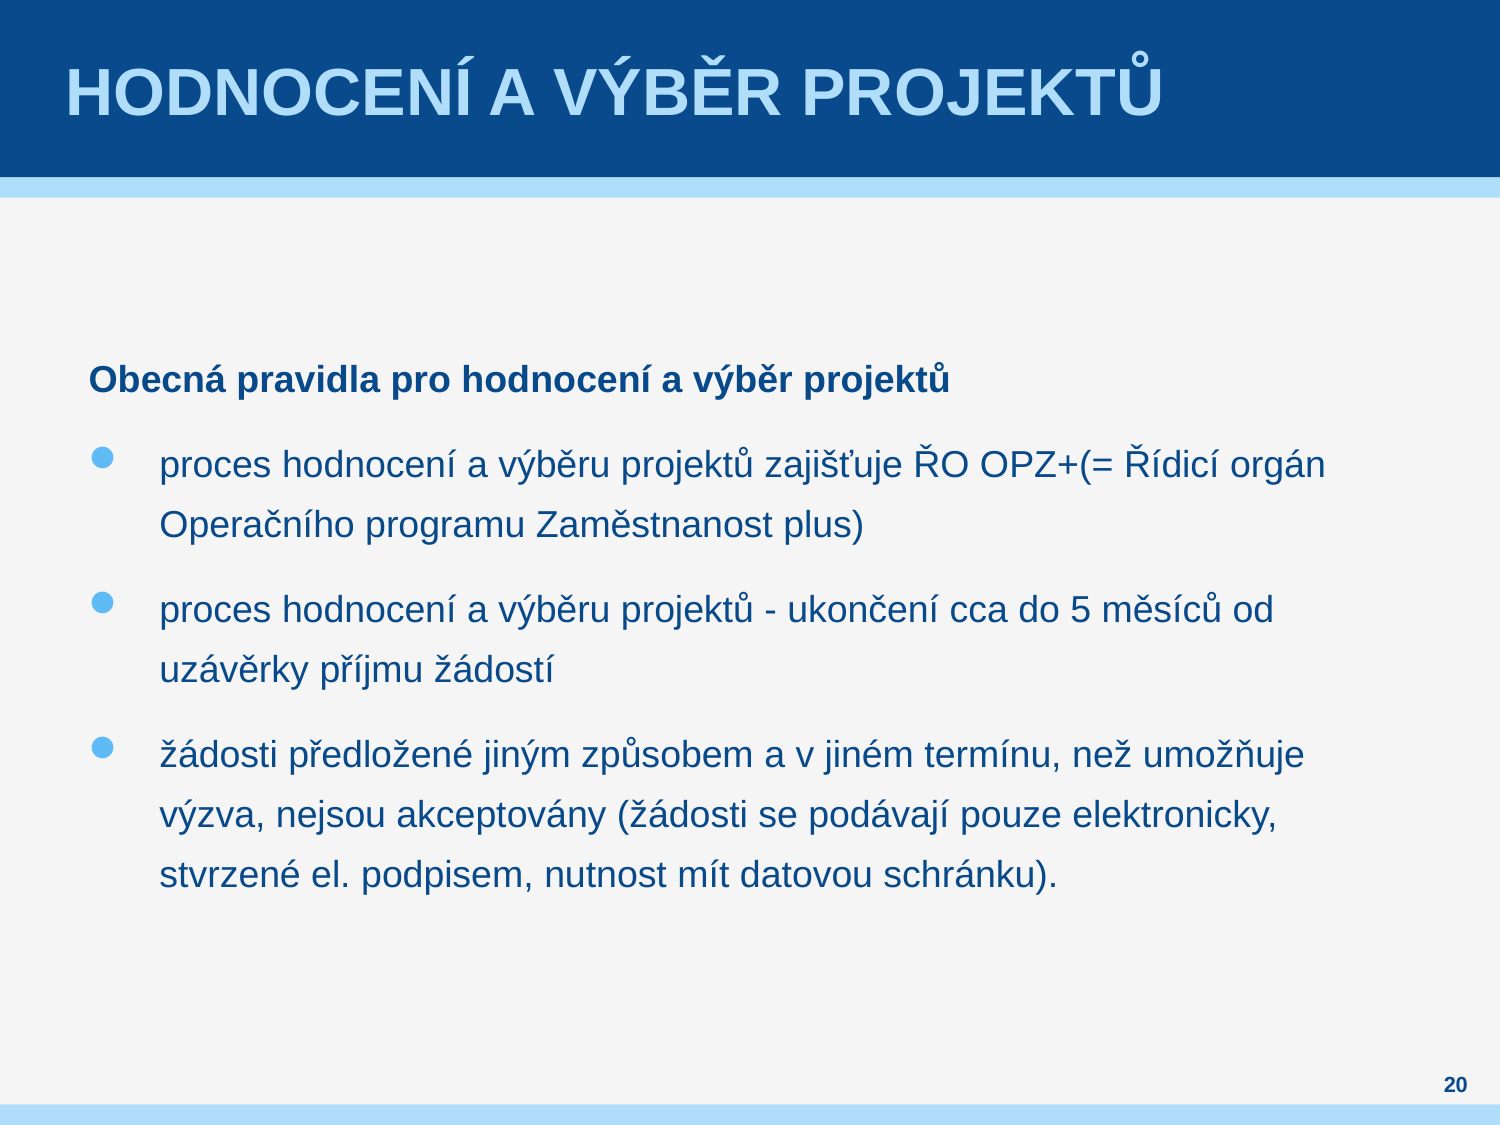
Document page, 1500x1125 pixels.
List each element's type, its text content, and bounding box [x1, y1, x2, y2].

title HODNOCENÍ A VÝBĚR PROJEKTŮ [59, 0, 1441, 178]
list Obecná pravidla pro hodnocení a výběr projektů proces hodnocení a výběru projektů zajišťuje ŘO OPZ+(= Řídicí orgán Operačního programu Zaměstnanost plus) proces hodnocení a výběru projektů - ukončení cca do 5 měsíců od uzávěrky příjmu žádostí žádosti předložené jiným způsobem a v jiném termínu, než umožňuje výzva, nejsou akceptovány (žádosti se podávají pouze elektronicky, stvrzené el. podpisem, nutnost mít datovou schránku). [88, 255, 1418, 964]
slide_number 20 [1417, 1068, 1495, 1099]
